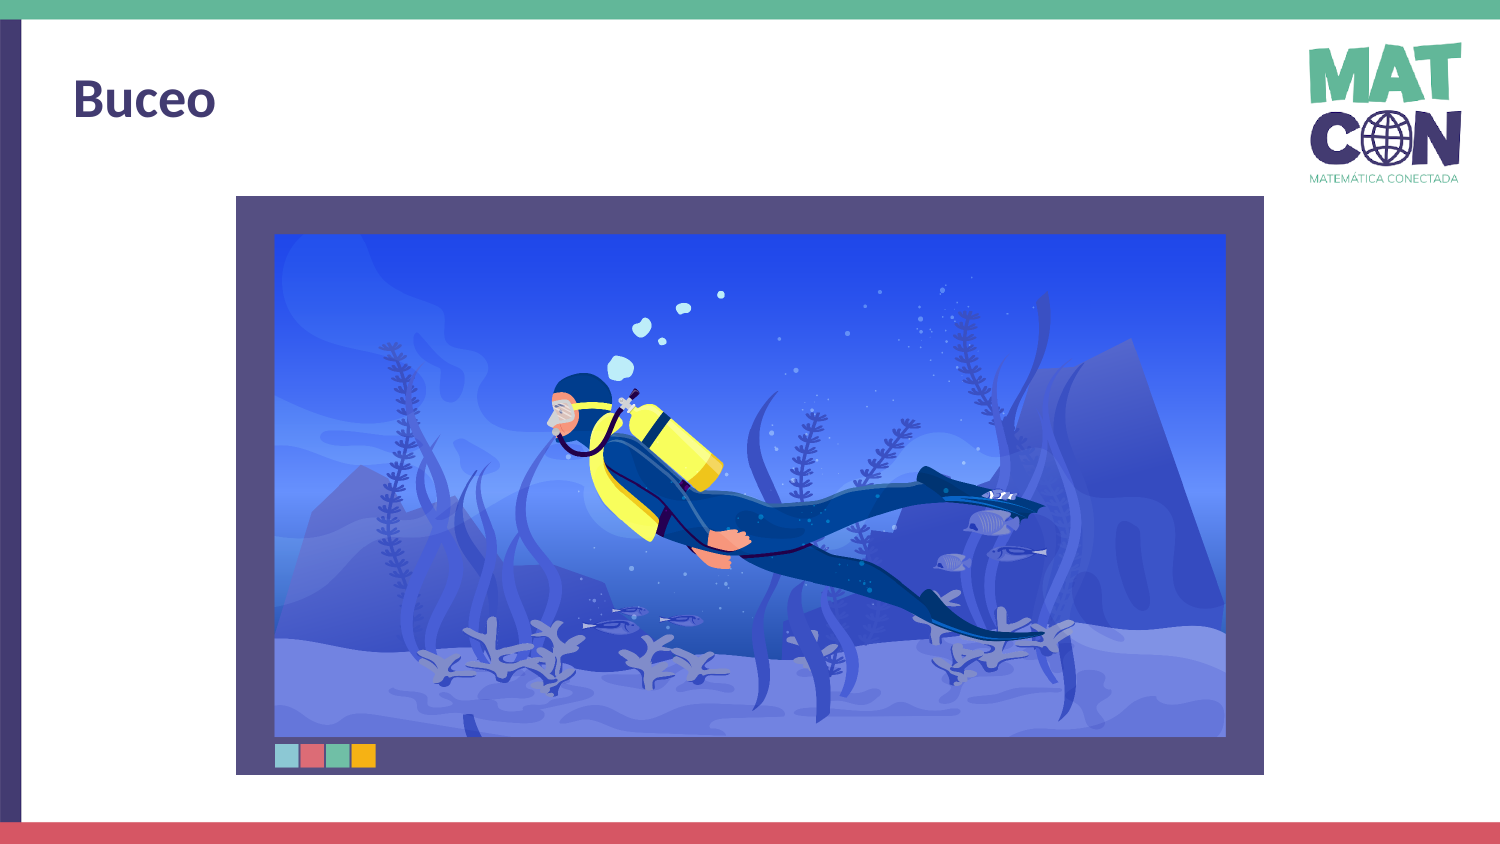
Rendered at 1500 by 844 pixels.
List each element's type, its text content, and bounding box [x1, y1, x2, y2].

picture [0, 0, 1500, 844]
text_box Buceo [61, 55, 1246, 134]
